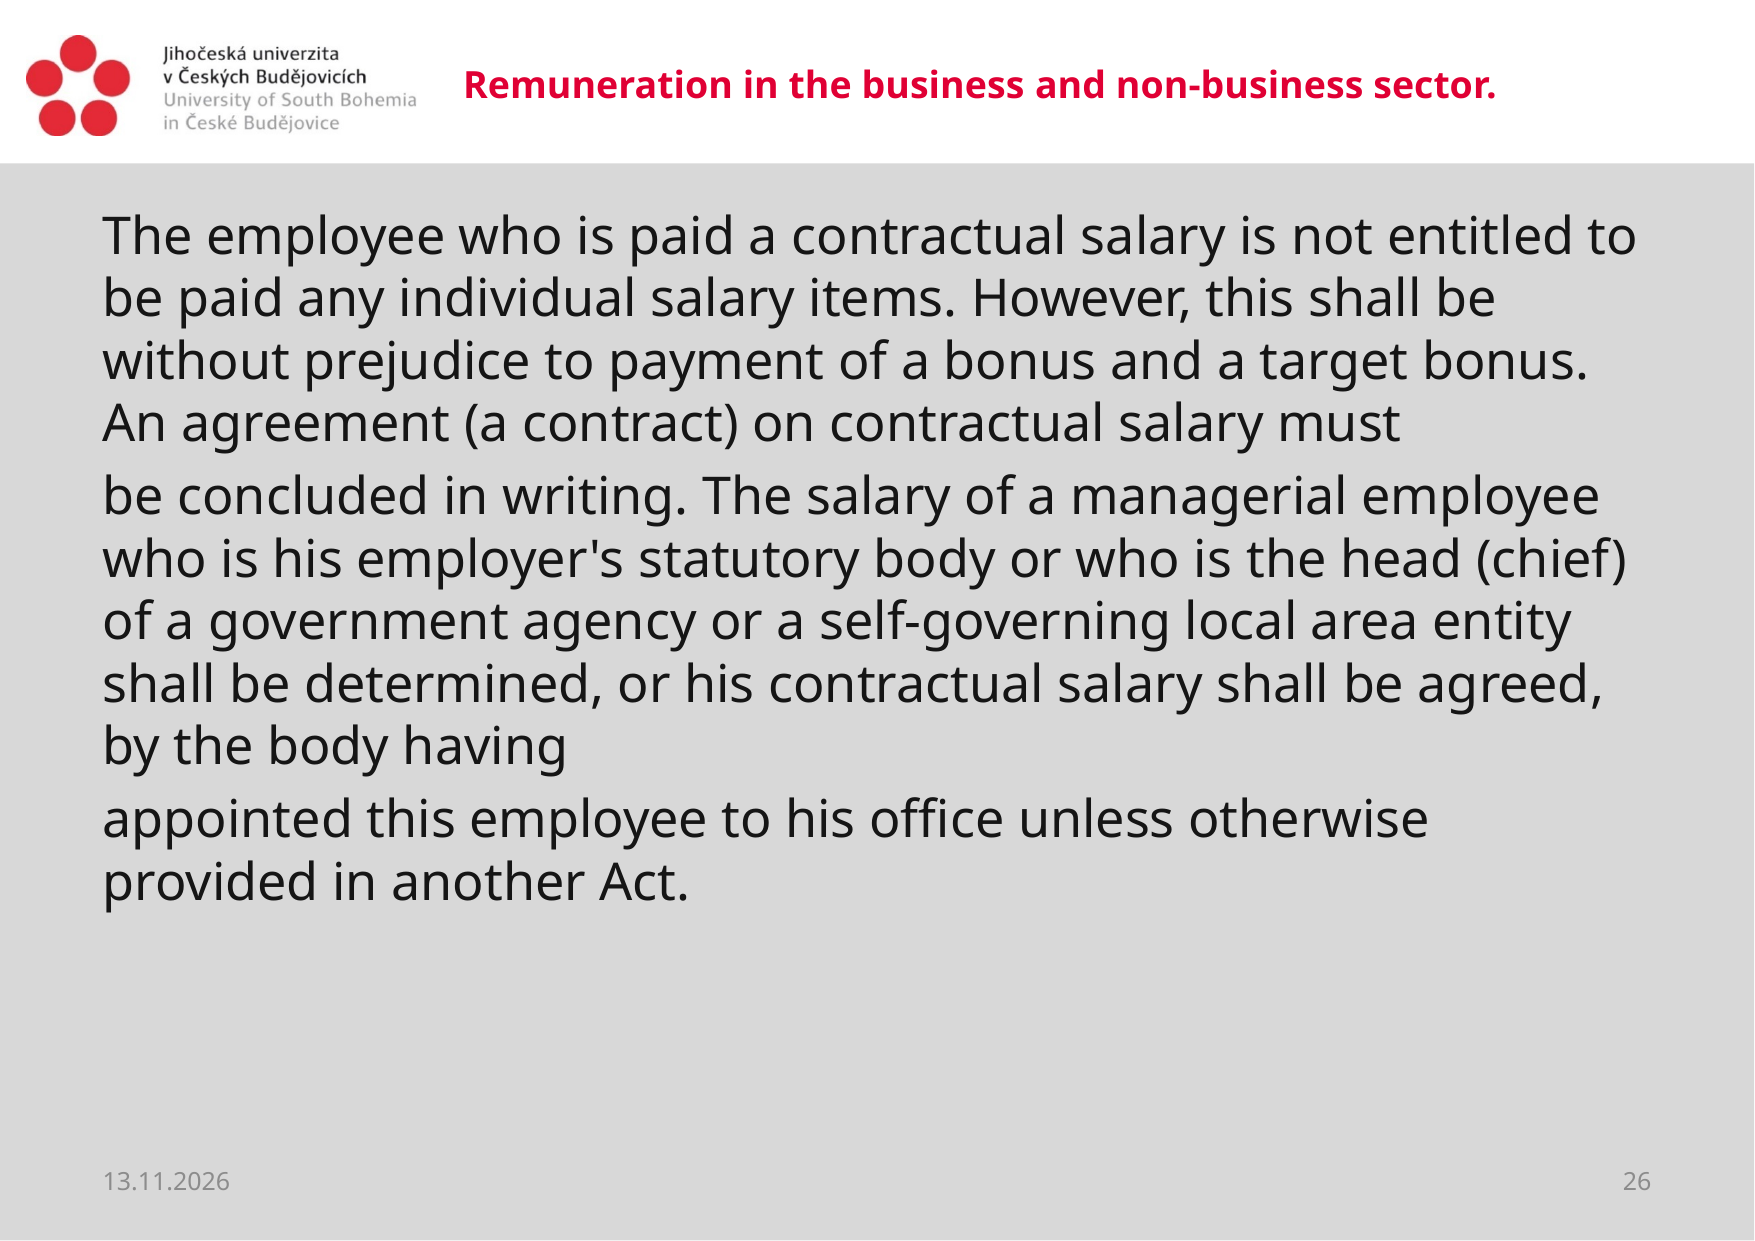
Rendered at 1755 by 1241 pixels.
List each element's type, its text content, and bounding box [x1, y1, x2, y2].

list The employee who is paid a contractual salary is not entitled to be paid any individual salary items. However, this shall be without prejudice to payment of a bonus and a target bonus. An agreement (a contract) on contractual salary must be concluded in writing. The salary of a managerial employee who is his employer's statutory body or who is the head (chief) of a government agency or a self-governing local area entity shall be determined, or his contractual salary shall be agreed, by the body having appointed this employee to his office unless otherwise provided in another Act. [87, 194, 1667, 1109]
picture [26, 35, 417, 136]
slide_number 26 [1257, 1149, 1667, 1216]
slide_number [87, 1149, 498, 1216]
title Remuneration in the business and non-business sector. [448, 29, 1667, 139]
